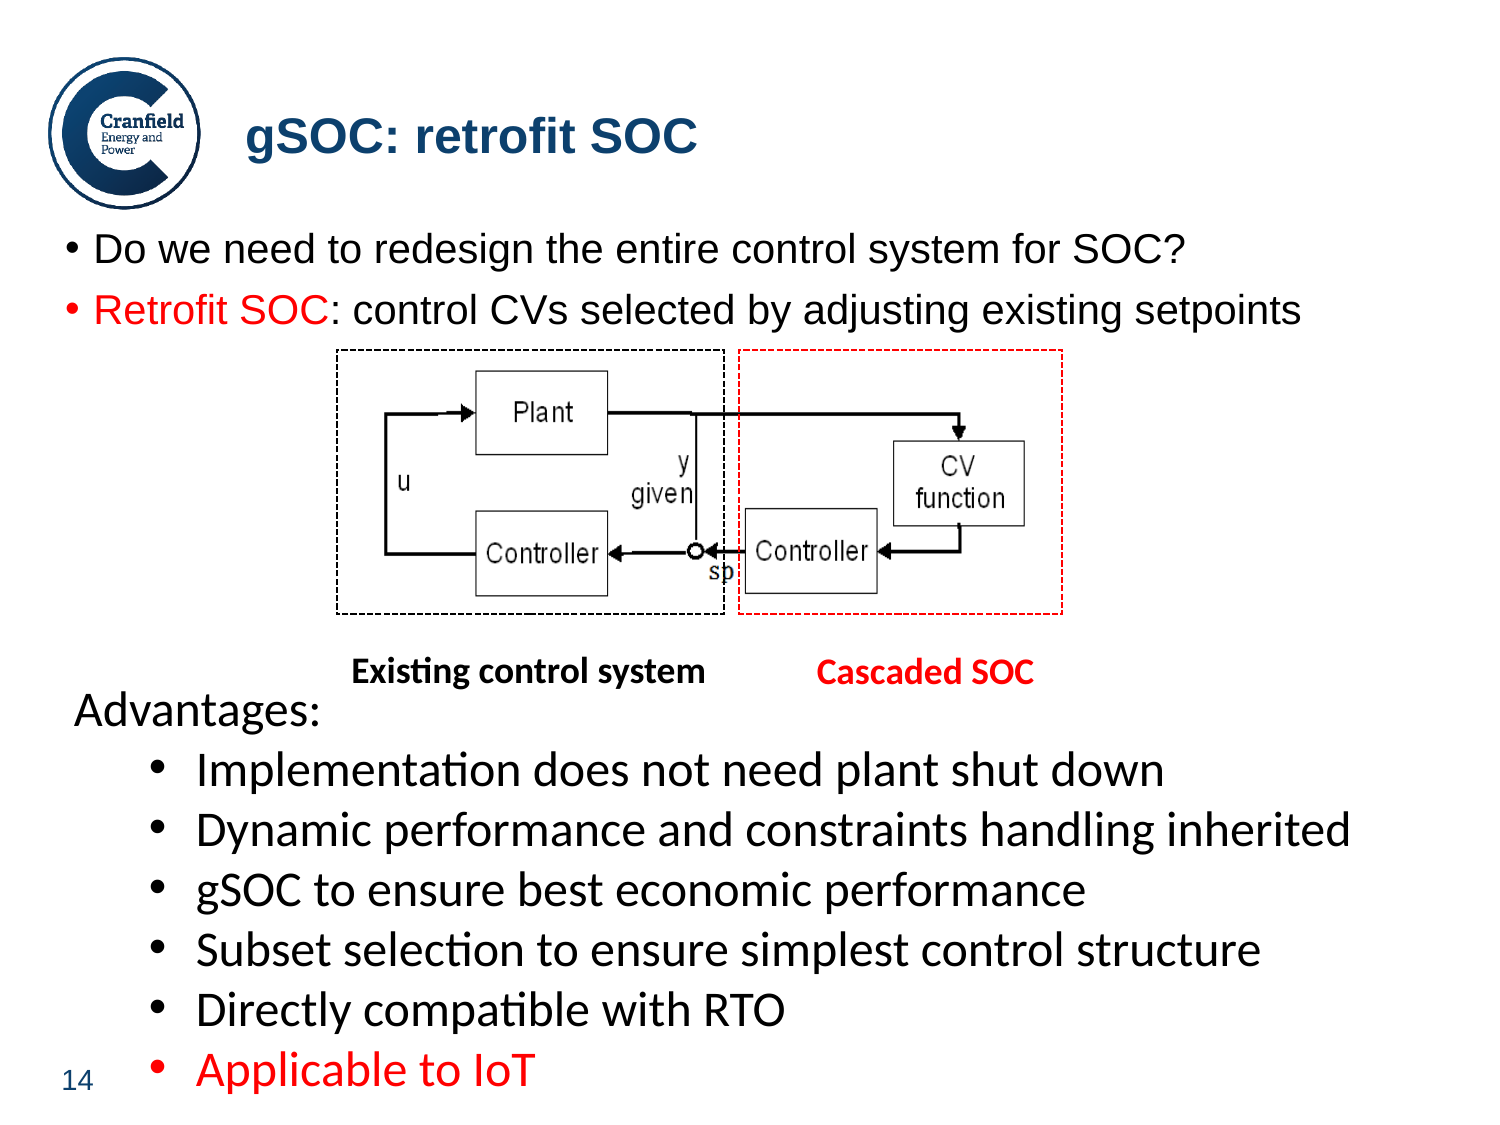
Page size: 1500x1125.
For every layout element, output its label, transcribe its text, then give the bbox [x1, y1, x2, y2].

picture [44, 53, 204, 213]
list Do we need to redesign the entire control system for SOC? Retrofit SOC: control CVs selected by adjusting existing setpoints [50, 219, 1450, 350]
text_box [336, 349, 1063, 701]
title gSOC: retrofit SOC [230, 66, 1450, 208]
text_box Advantages: Implementation does not need plant shut down Dynamic performance and constraints handling inherited gSOC to ensure best economic performance Subset selection to ensure simplest control structure Directly compatible with RTO Applicable to IoT [59, 668, 1368, 1125]
